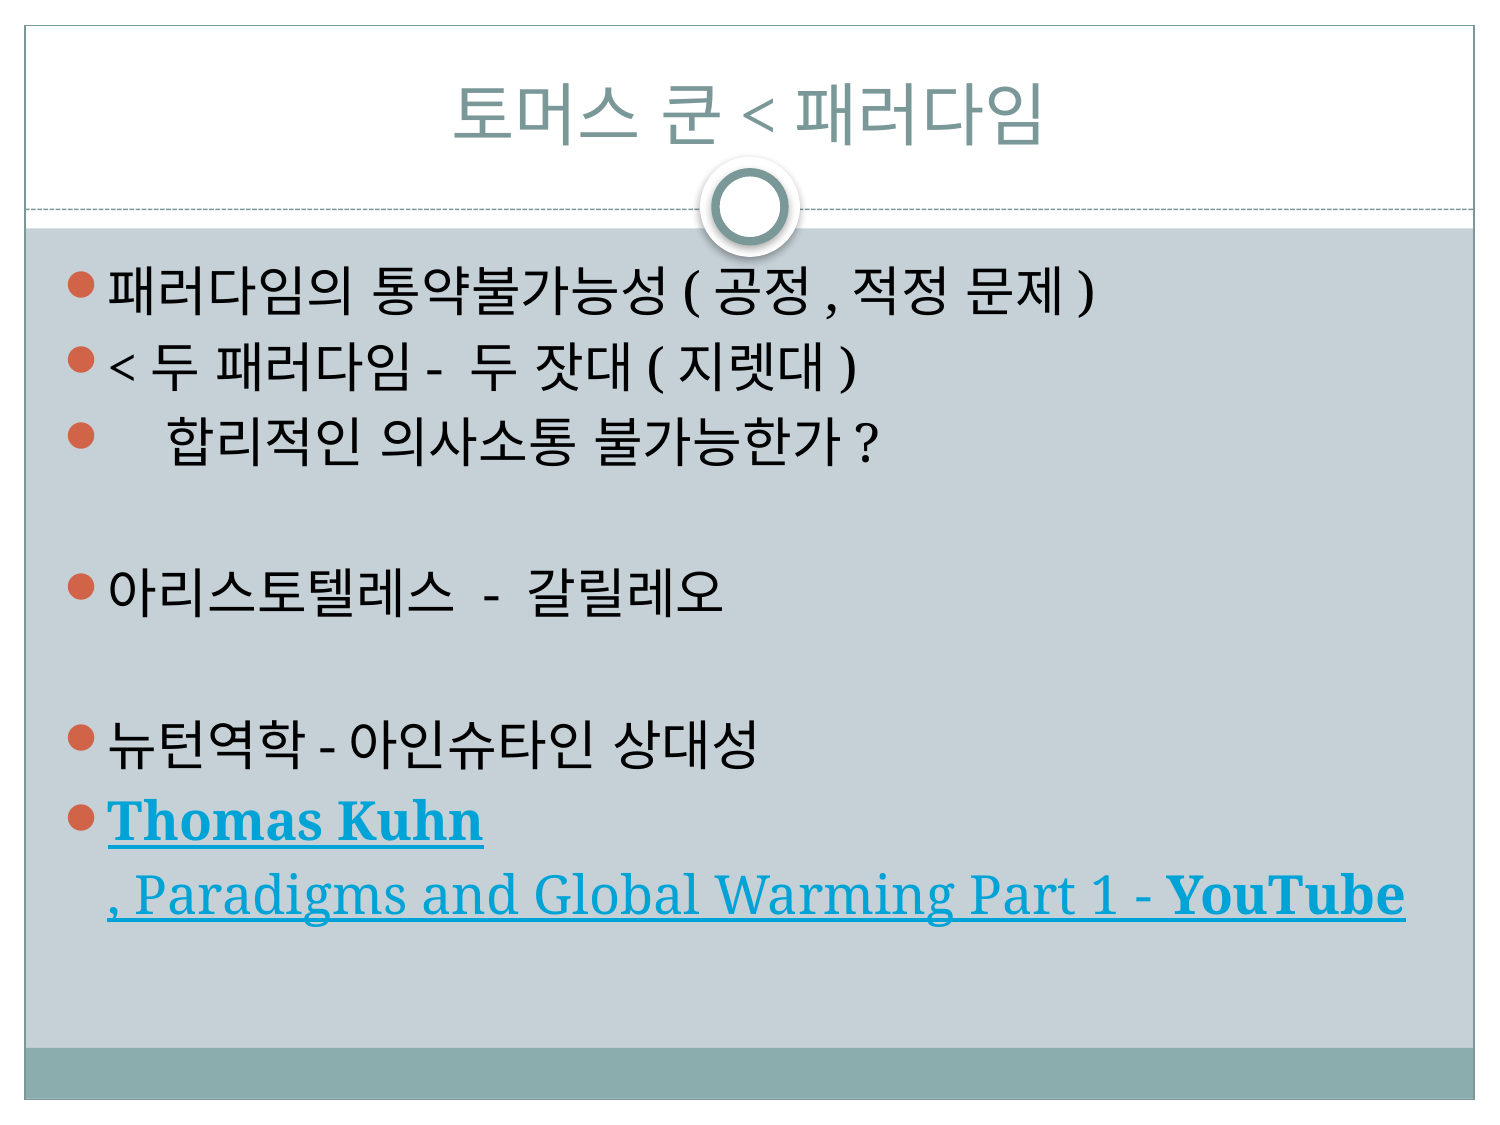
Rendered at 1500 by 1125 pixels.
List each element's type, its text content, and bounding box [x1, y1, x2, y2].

title 토머스 쿤<패러다임 [49, 37, 1450, 162]
list 패러다임의 통약불가능성(공정,적정 문제) <두 패러다임- 두 잣대(지렛대) 합리적인 의사소통 불가능한가? 아리스토텔레스 - 갈릴레오 뉴턴역학-아인슈타인 상대성 Thomas Kuhn, Paradigms and Global Warming Part 1 - YouTube [49, 250, 1445, 1001]
